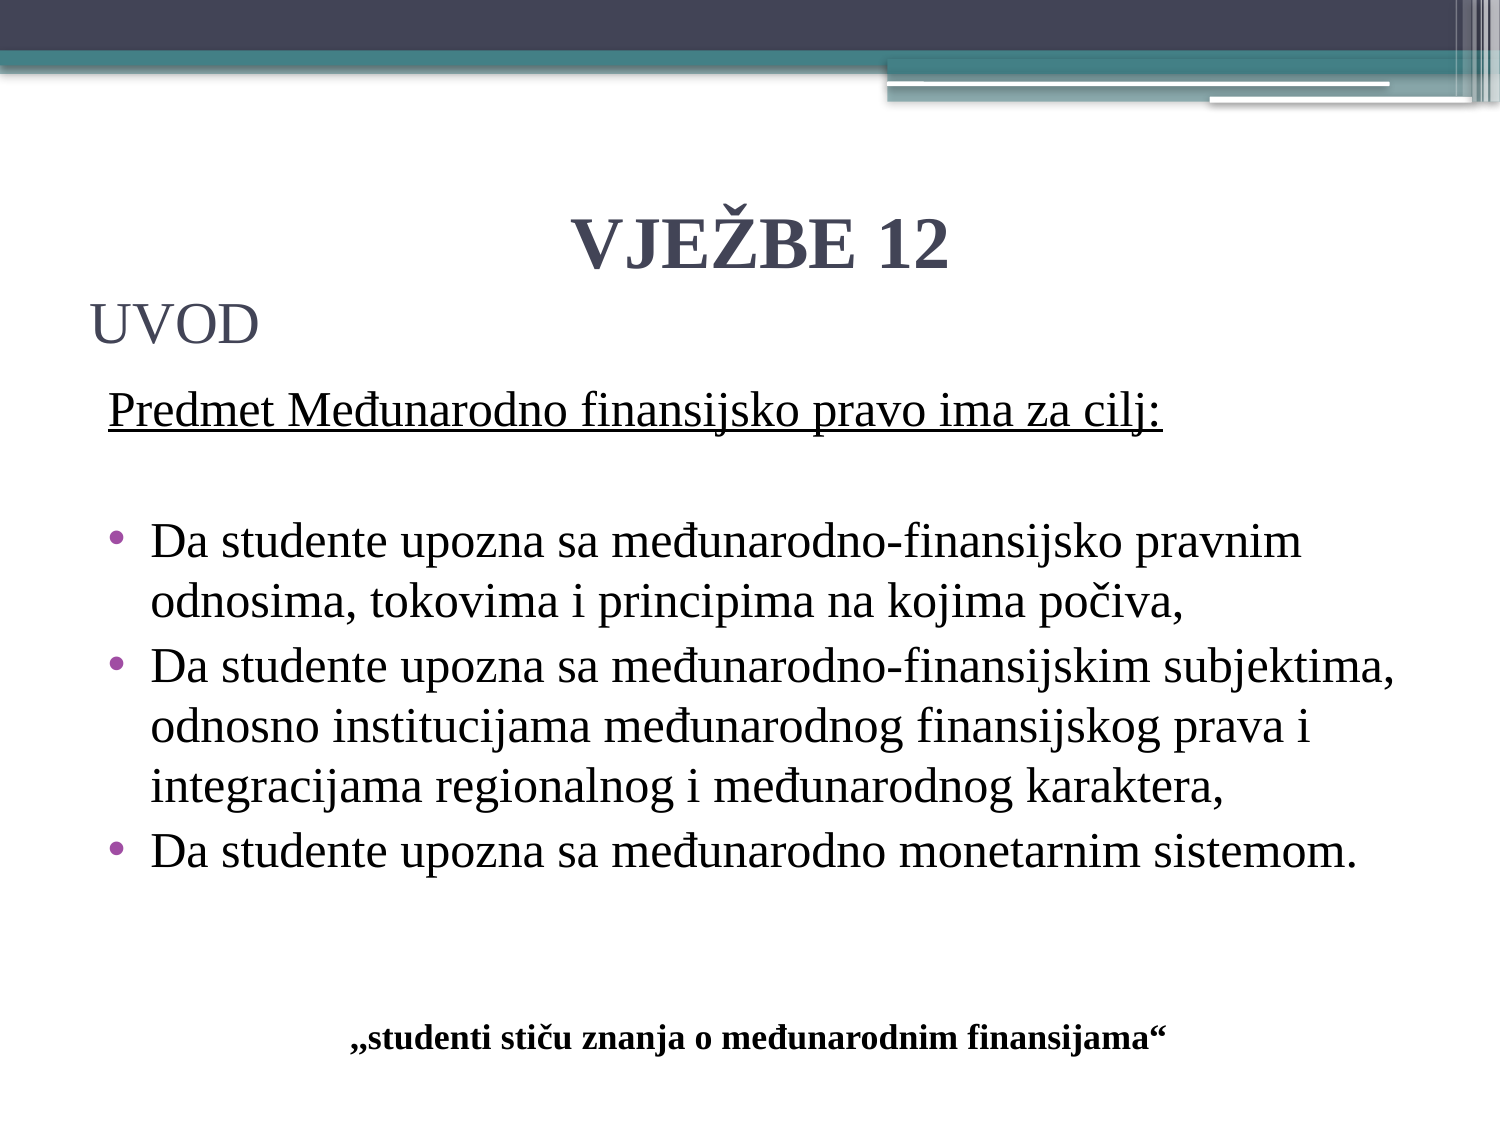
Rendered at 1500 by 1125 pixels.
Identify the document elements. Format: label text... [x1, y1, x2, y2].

list Predmet Međunarodno finansijsko pravo ima za cilj: Da studente upozna sa međunarodno-finansijsko pravnim odnosima, tokovima i principima na kojima počiva, Da studente upozna sa međunarodno-finansijskim subjektima, odnosno institucijama međunarodnog finansijskog prava i integracijama regionalnog i međunarodnog karaktera, Da studente upozna sa međunarodno monetarnim sistemom. ,,studenti stiču znanja o međunarodnim finansijama“ [75, 368, 1425, 1079]
title VJEŽBE 12 UVOD [75, 187, 1425, 363]
